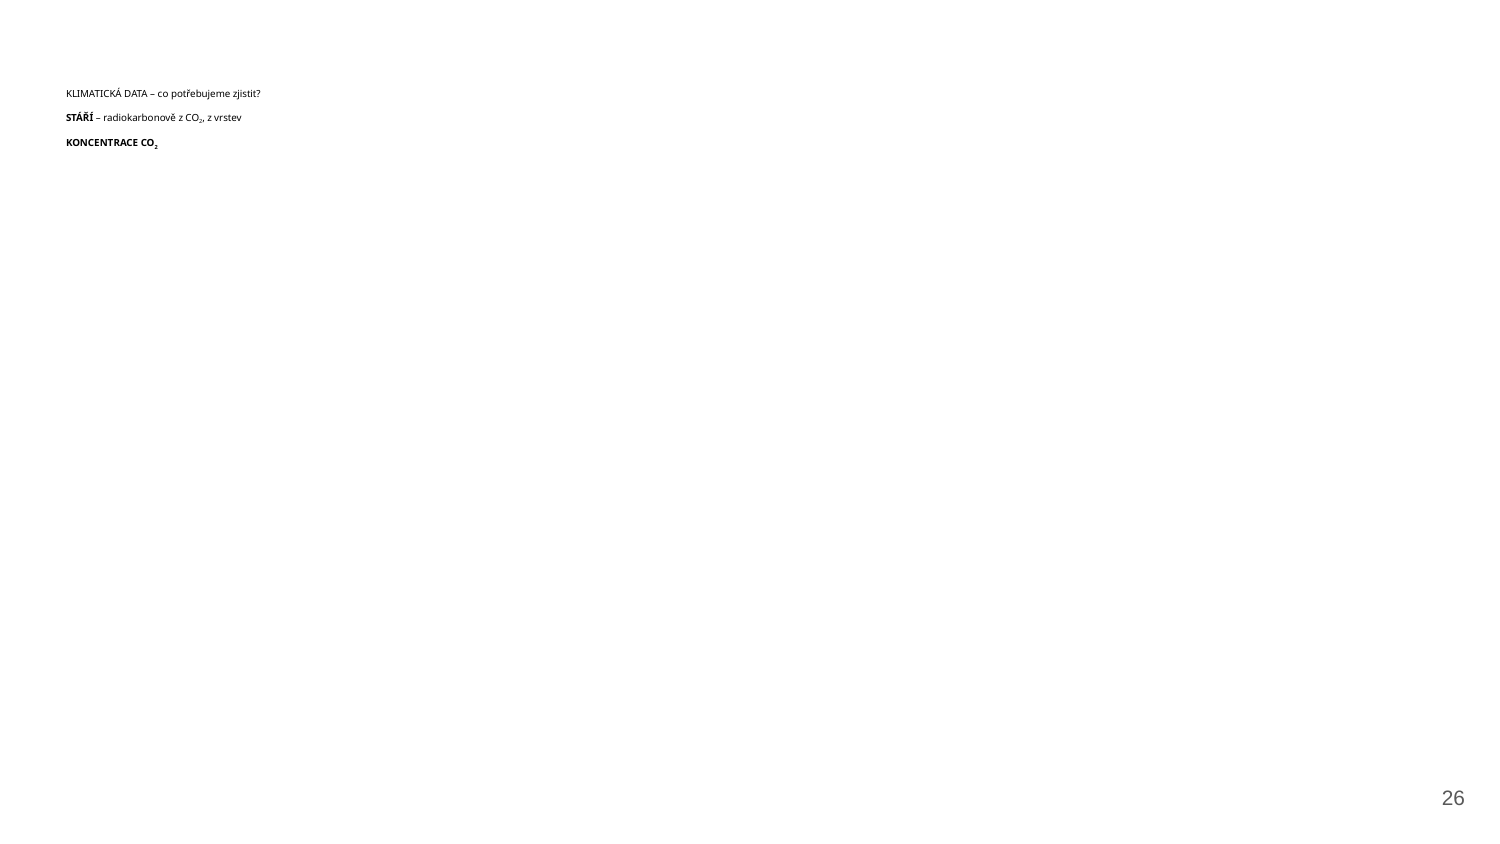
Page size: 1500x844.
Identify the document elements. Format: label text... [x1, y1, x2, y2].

title KLIMATICKÁ DATA – co potřebujeme zjistit? STÁŘÍ – radiokarbonově z CO2, z vrstev KONCENTRACE CO2 [51, 72, 1449, 167]
slide_number ‹#› [1389, 764, 1480, 830]
